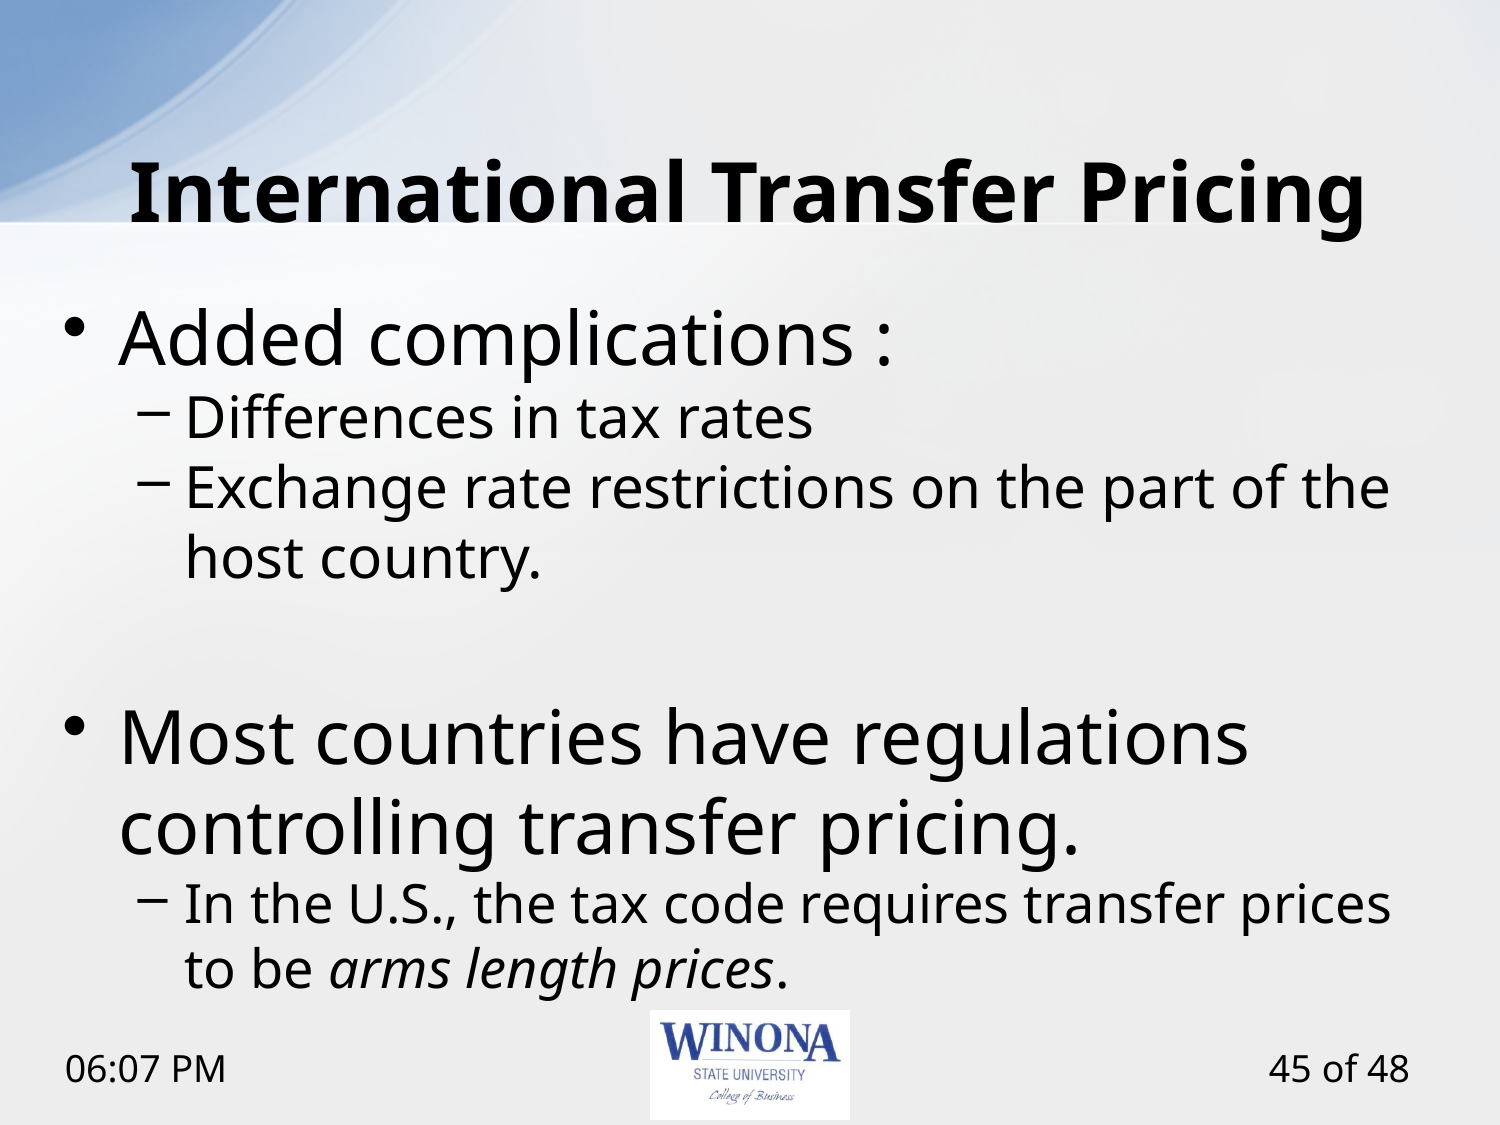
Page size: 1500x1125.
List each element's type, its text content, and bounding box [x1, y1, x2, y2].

list Added complications : Differences in tax rates Exchange rate restrictions on the part of the host country. Most countries have regulations controlling transfer pricing. In the U.S., the tax code requires transfer prices to be arms length prices. [47, 283, 1450, 1000]
title International Transfer Pricing [75, 58, 1425, 247]
picture [0, 0, 1500, 1125]
